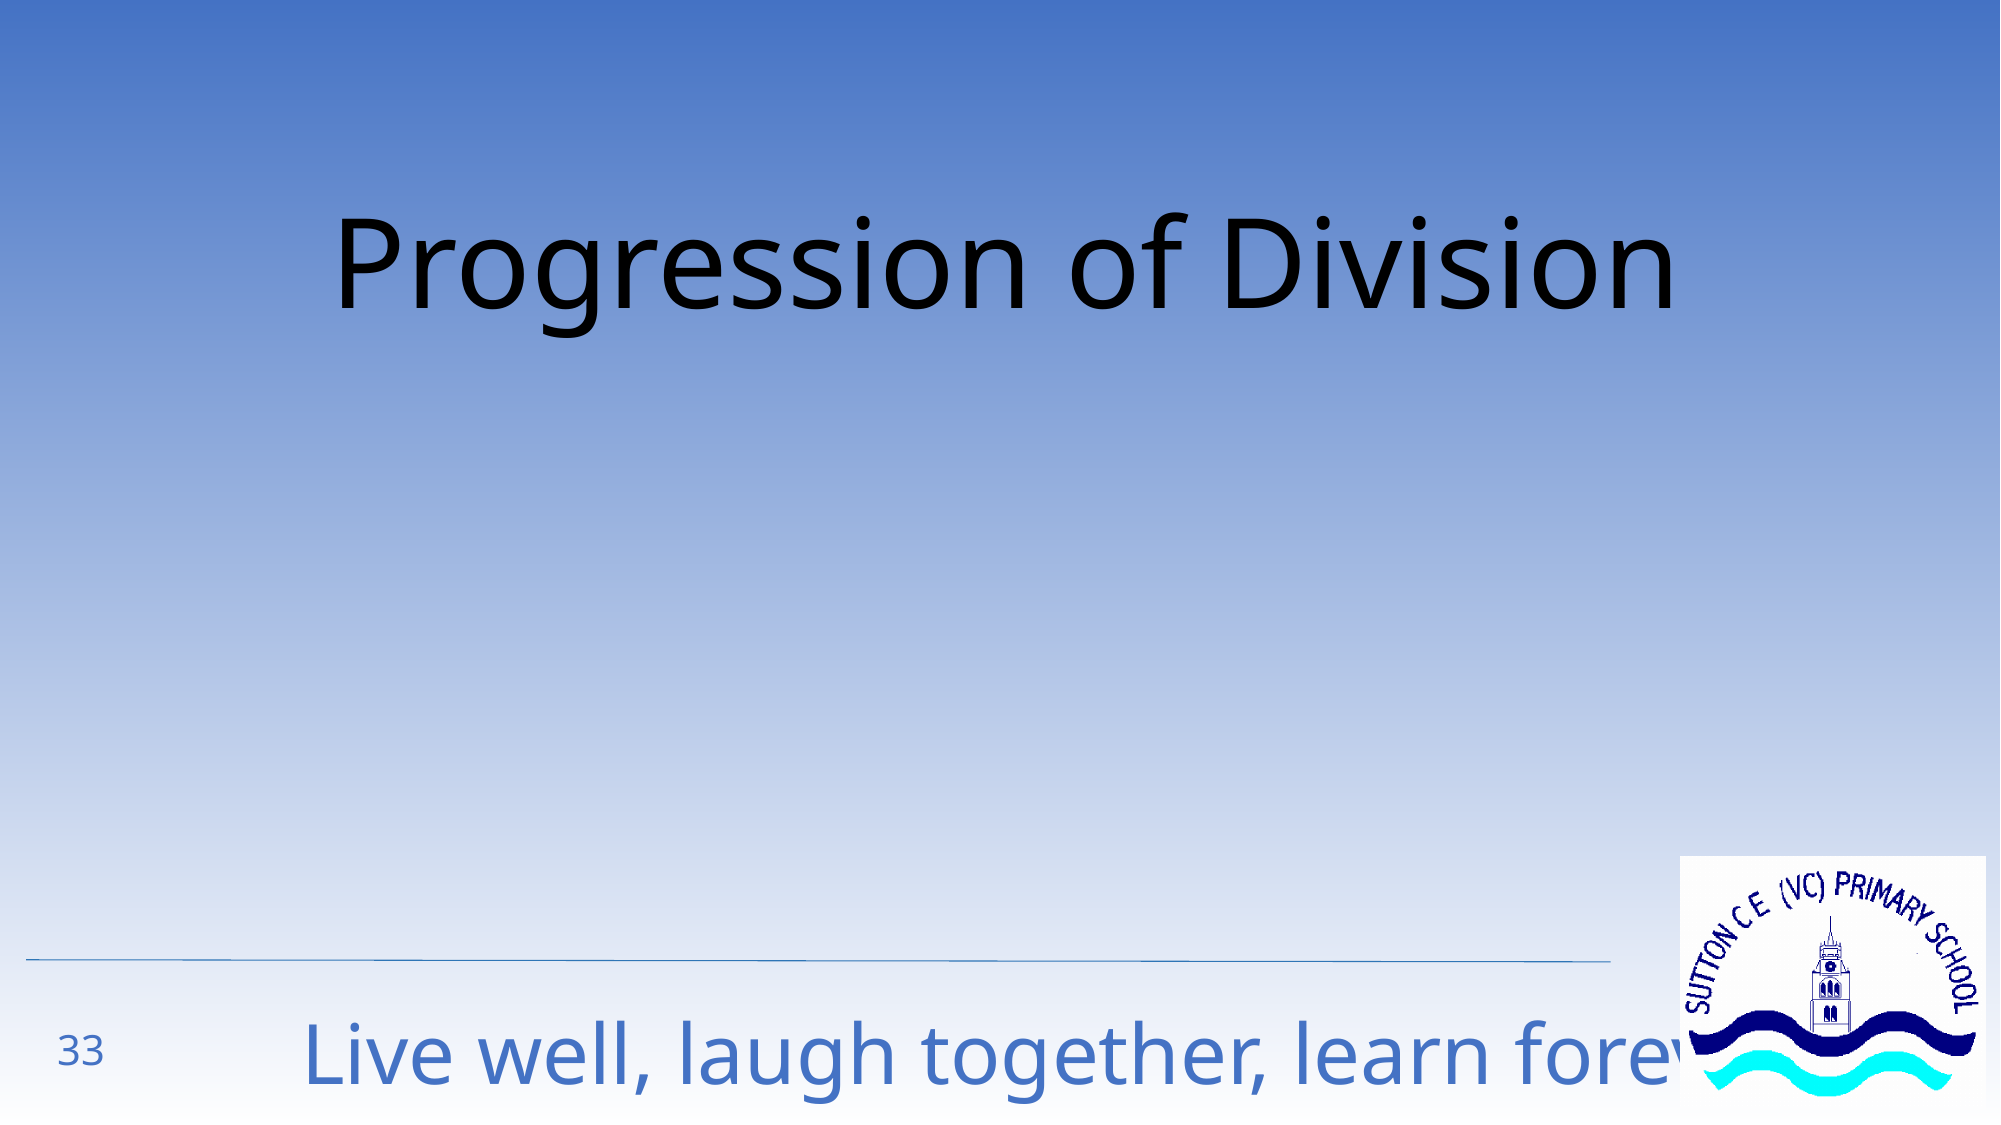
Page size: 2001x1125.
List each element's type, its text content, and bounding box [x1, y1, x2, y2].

text_box Live well, laugh together, learn forever [286, 993, 1680, 1109]
text_box Progression of Division [26, 176, 1986, 642]
picture [1680, 856, 1986, 1110]
slide_number 33 [26, 1021, 121, 1082]
